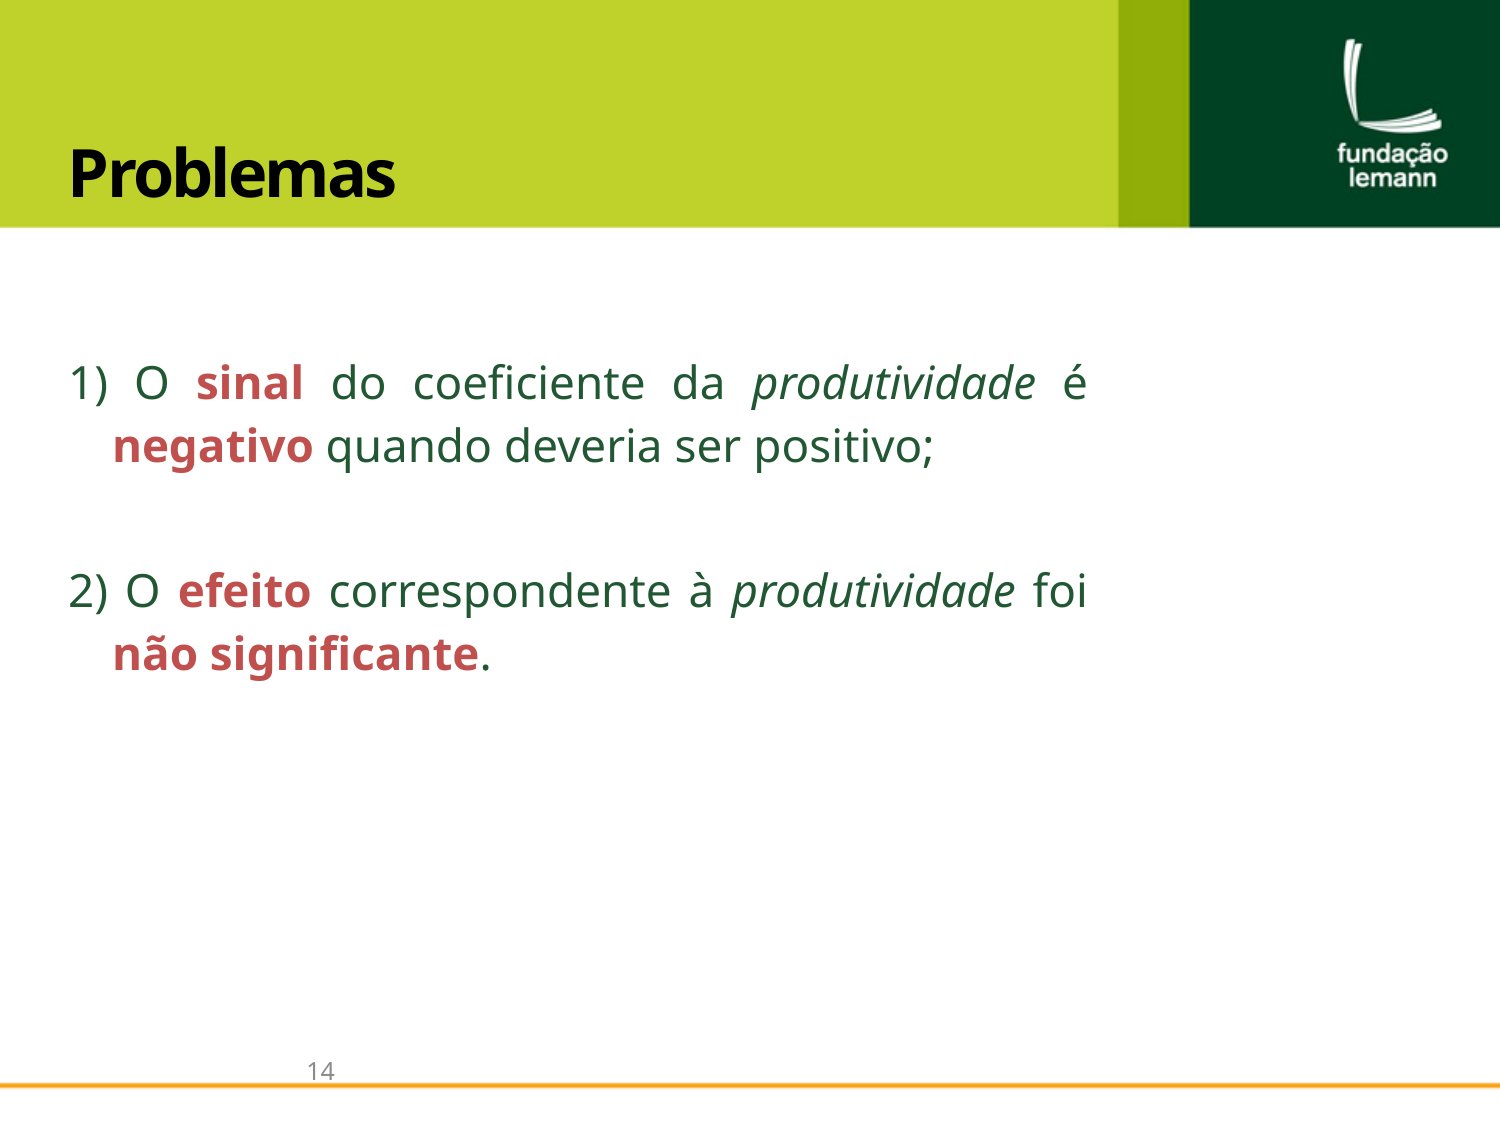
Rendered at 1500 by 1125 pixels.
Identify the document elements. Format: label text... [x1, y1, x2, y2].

picture [0, 0, 1500, 1125]
title Problemas [53, 19, 1117, 219]
slide_number 14 [0, 1042, 350, 1103]
subtitle 1) O sinal do coeficiente da produtividade é negativo quando deveria ser positivo; 2) O efeito correspondente à produtividade foi não significante. [53, 338, 1104, 846]
